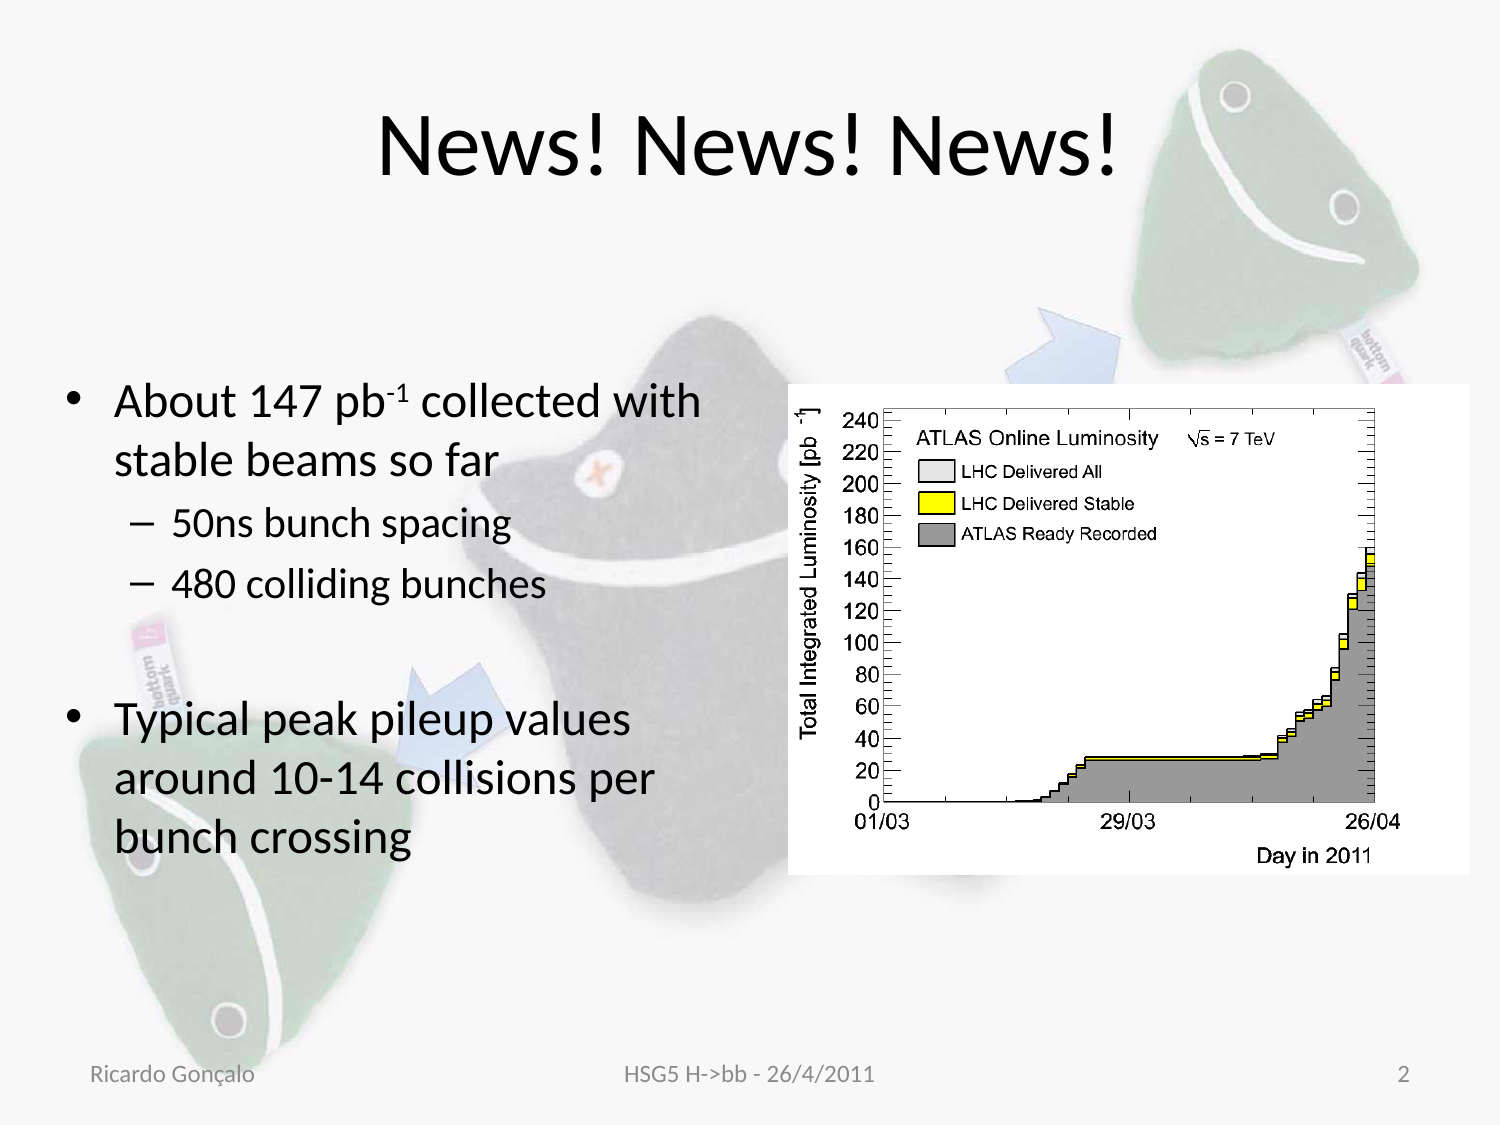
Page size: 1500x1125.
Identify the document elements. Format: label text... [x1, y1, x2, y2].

footer HSG5 H->bb - 26/4/2011 [512, 1042, 988, 1103]
list About 147 pb-1 collected with stable beams so far 50ns bunch spacing 480 colliding bunches Typical peak pileup values around 10-14 collisions per bunch crossing [50, 360, 789, 875]
picture [0, 0, 1500, 1125]
slide_number Ricardo Gonçalo [75, 1042, 425, 1103]
slide_number 2 [1074, 1042, 1425, 1103]
title News! News! News! [75, 45, 1425, 233]
